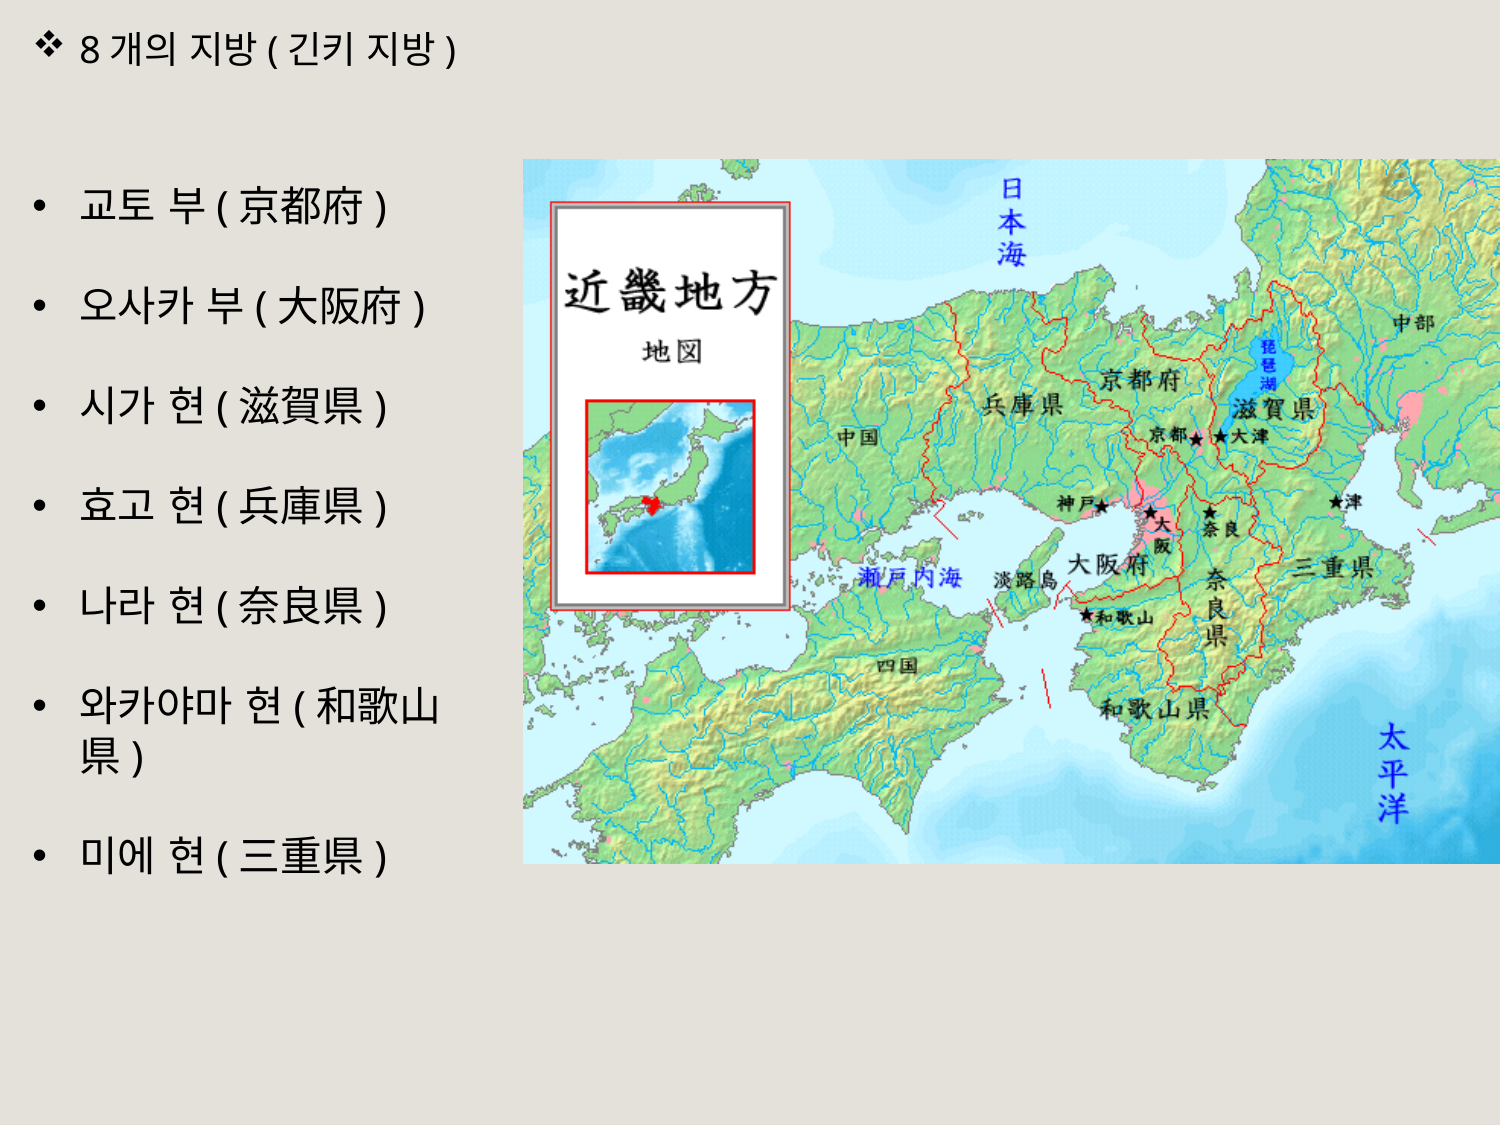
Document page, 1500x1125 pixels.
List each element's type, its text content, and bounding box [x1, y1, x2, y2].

text_box 8개의 지방(긴키 지방) [17, 19, 1447, 79]
text_box 교토 부(京都府) 오사카 부(大阪府) 시가 현(滋賀県) 효고 현(兵庫県) 나라 현(奈良県) 와카야마 현(和歌山県) 미에 현(三重県) [17, 172, 517, 888]
picture [523, 158, 1500, 864]
